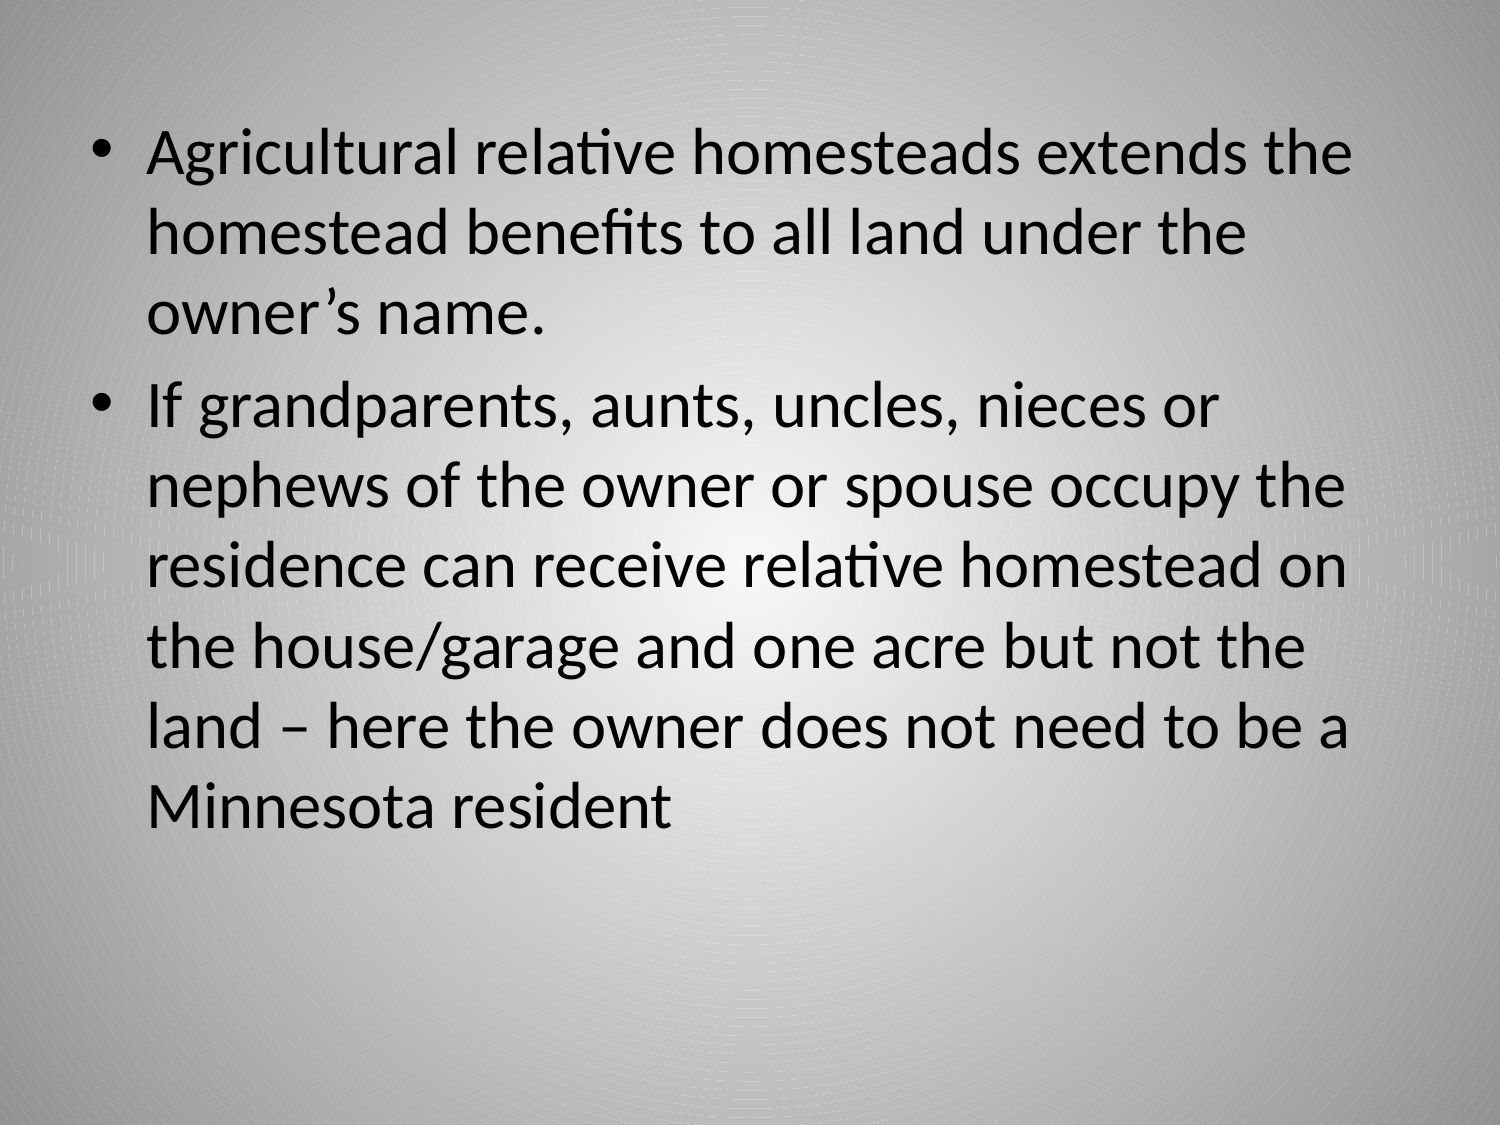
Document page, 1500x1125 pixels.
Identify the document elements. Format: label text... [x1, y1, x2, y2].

list Agricultural relative homesteads extends the homestead benefits to all land under the owner’s name. If grandparents, aunts, uncles, nieces or nephews of the owner or spouse occupy the residence can receive relative homestead on the house/garage and one acre but not the land – here the owner does not need to be a Minnesota resident [75, 99, 1425, 963]
